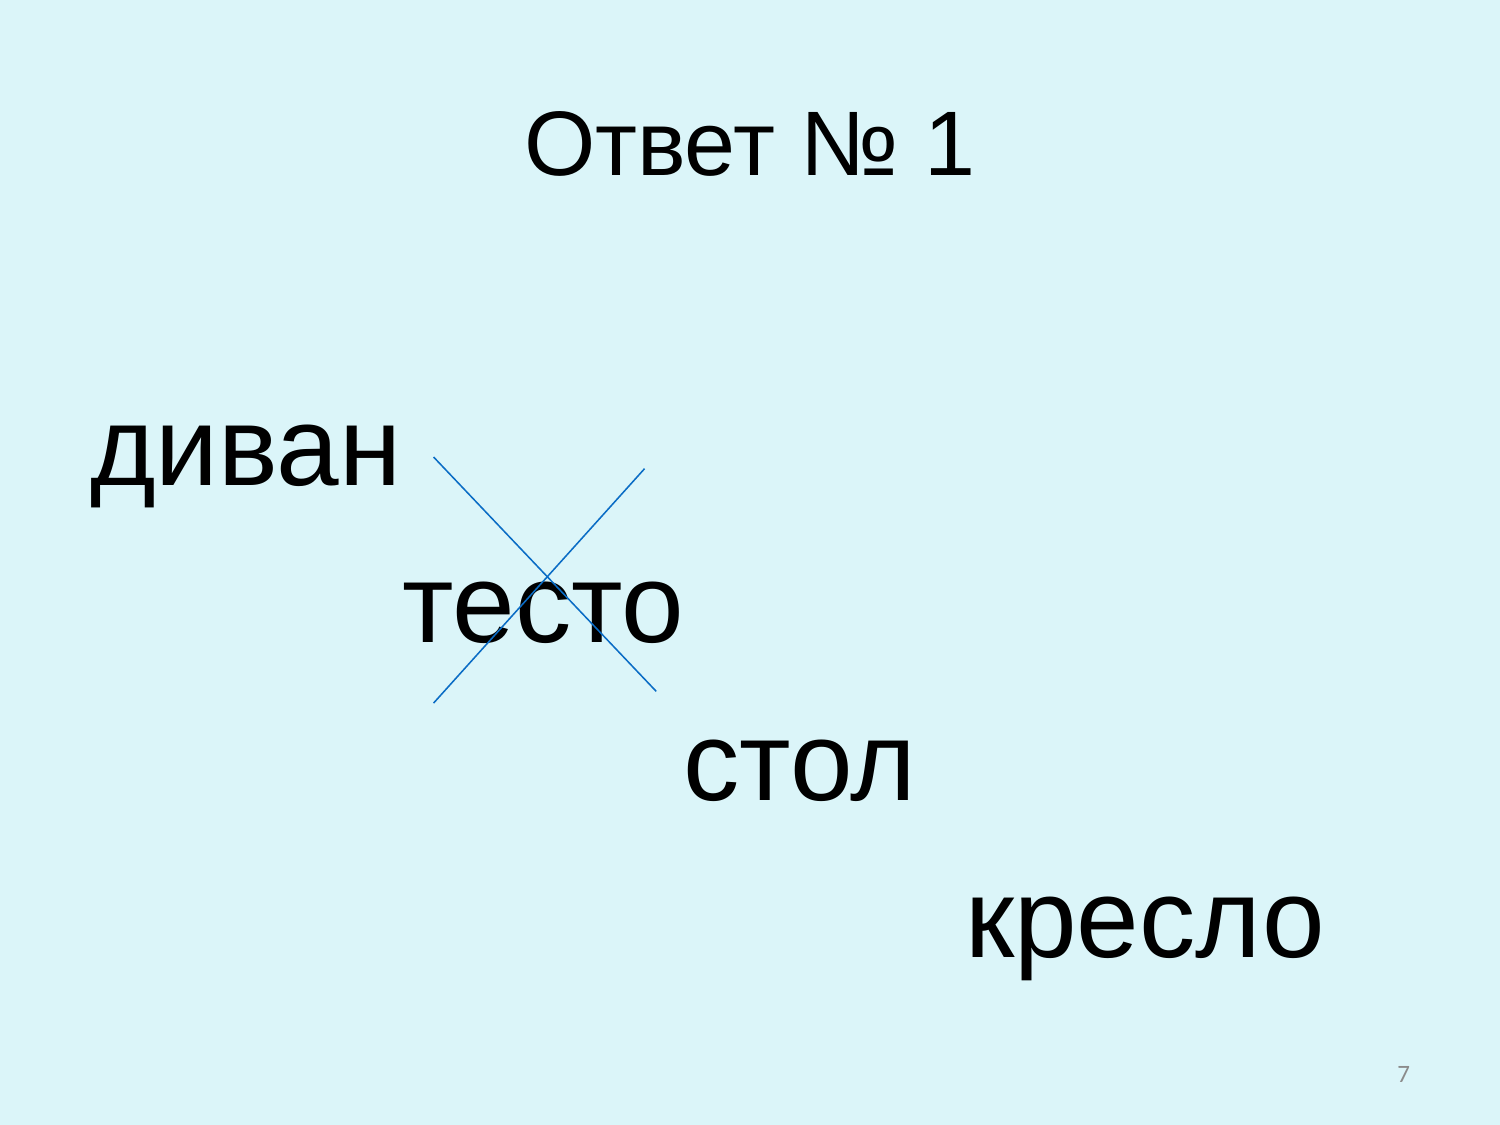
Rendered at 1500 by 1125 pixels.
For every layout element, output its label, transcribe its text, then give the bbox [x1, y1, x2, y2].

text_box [421, 480, 657, 692]
title Ответ № 1 [75, 45, 1425, 233]
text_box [427, 462, 663, 686]
list диван тесто стол кресло [75, 262, 1425, 1005]
slide_number 7 [1074, 1042, 1425, 1103]
